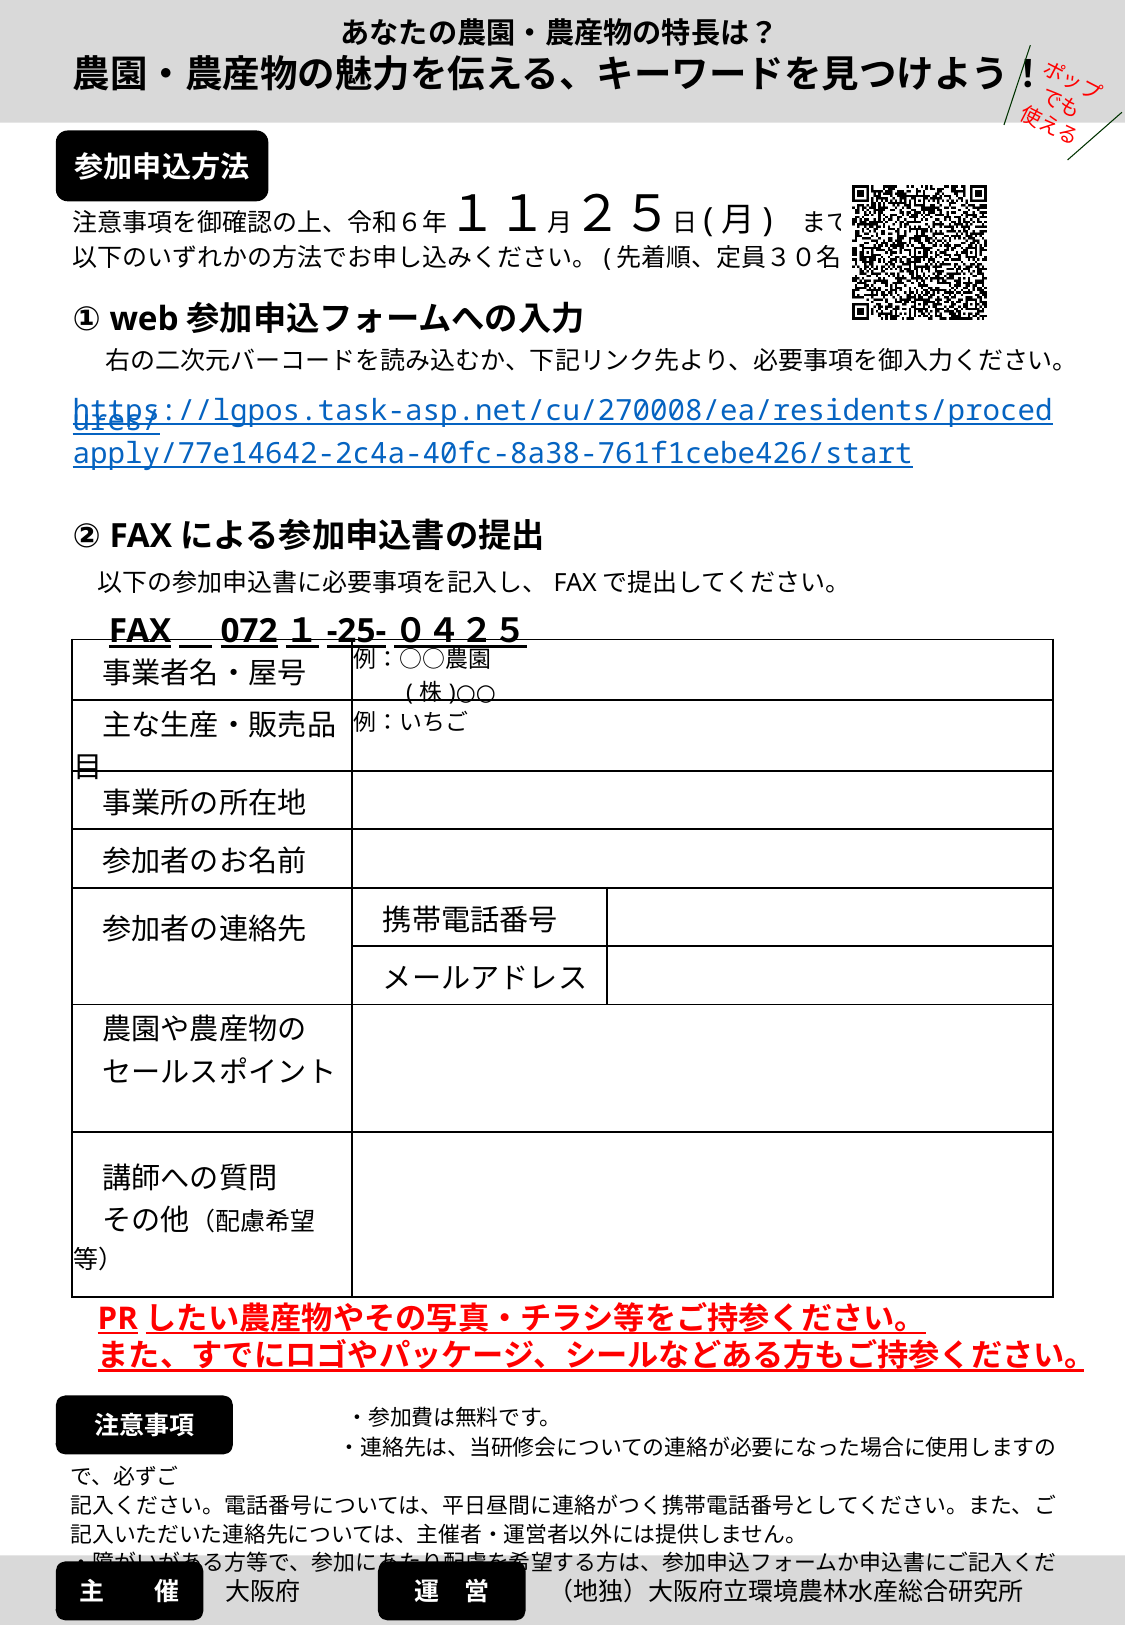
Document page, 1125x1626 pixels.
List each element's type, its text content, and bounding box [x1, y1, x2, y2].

table_cell [608, 947, 1052, 1004]
text_box PRしたい農産物やその写真・チラシ等をご持参ください。 また、すでにロゴやパッケージ、シールなどある方もご持参ください。 [82, 1290, 1099, 1381]
text_box [0, 0, 1125, 124]
text_box 運 営 [376, 1560, 527, 1622]
text_box 注意事項を御確認の上、令和６年１１月２５日(月) までに、 以下のいずれかの方法でお申し込みください。(先着順、定員３０名） ① web参加申込フォームへの入力 右の二次元バーコードを読み込むか、下記リンク先より、必要事項を御入力ください。 https://lgpos.task-asp.net/cu/270008/ea/residents/procedures/ apply/77e14642-2c4a-40fc-8a38-761f1cebe426/start ② FAXによる参加申込書の提出 以下の参加申込書に必要事項を記入し、FAXで提出してください。 FAX 072１-25-０４２５ [57, 174, 1074, 647]
table_cell 講師への質問 その他（配慮希望等） [73, 1133, 351, 1296]
text_box 主 催 [54, 1560, 205, 1622]
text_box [1067, 112, 1122, 160]
table_header 例：○○農園 (株)○○ [353, 640, 1052, 699]
table_cell [353, 772, 1052, 828]
text_box 注意事項 [54, 1394, 235, 1456]
text_box [0, 1554, 1125, 1625]
table_cell [353, 1005, 1052, 1131]
text_box （地独）大阪府立環境農林水産総合研究所 [534, 1568, 1114, 1613]
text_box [1003, 45, 1031, 125]
table_cell [353, 830, 1052, 887]
table_cell 事業所の所在地 [73, 772, 351, 828]
table_cell [608, 889, 1052, 945]
table_cell 例：いちご [353, 701, 1052, 770]
table_cell 農園や農産物の セールスポイント [73, 1005, 351, 1131]
table_cell 参加者の連絡先 [73, 889, 351, 1004]
picture [841, 174, 998, 331]
table_cell メールアドレス [353, 947, 606, 1004]
text_box ・参加費は無料です。 ・連絡先は、当研修会についての連絡が必要になった場合に使用しますので、必ずご 記入ください。電話番号については、平日昼間に連絡がつく携帯電話番号としてください。また、ご記入いただいた連絡先については、主催者・運営者以外には提供しません。 ・障がいがある方等で、参加にあたり配慮を希望する方は、参加申込フォームか申込書にご記入ください。 [55, 1392, 1072, 1612]
table_cell 主な生産・販売品目 [73, 701, 351, 770]
text_box あなたの農園・農産物の特長は？ 農園・農産物の魅力を伝える、キーワードを見つけよう！ [1, 7, 1118, 103]
text_box ポップ でも 使える [954, 28, 1125, 177]
table_cell [353, 1133, 1052, 1290]
table_header 事業者名・屋号 [73, 640, 351, 699]
table_cell 携帯電話番号 [353, 889, 606, 945]
text_box 参加申込方法 [54, 129, 270, 203]
table_cell 参加者のお名前 [73, 830, 351, 887]
